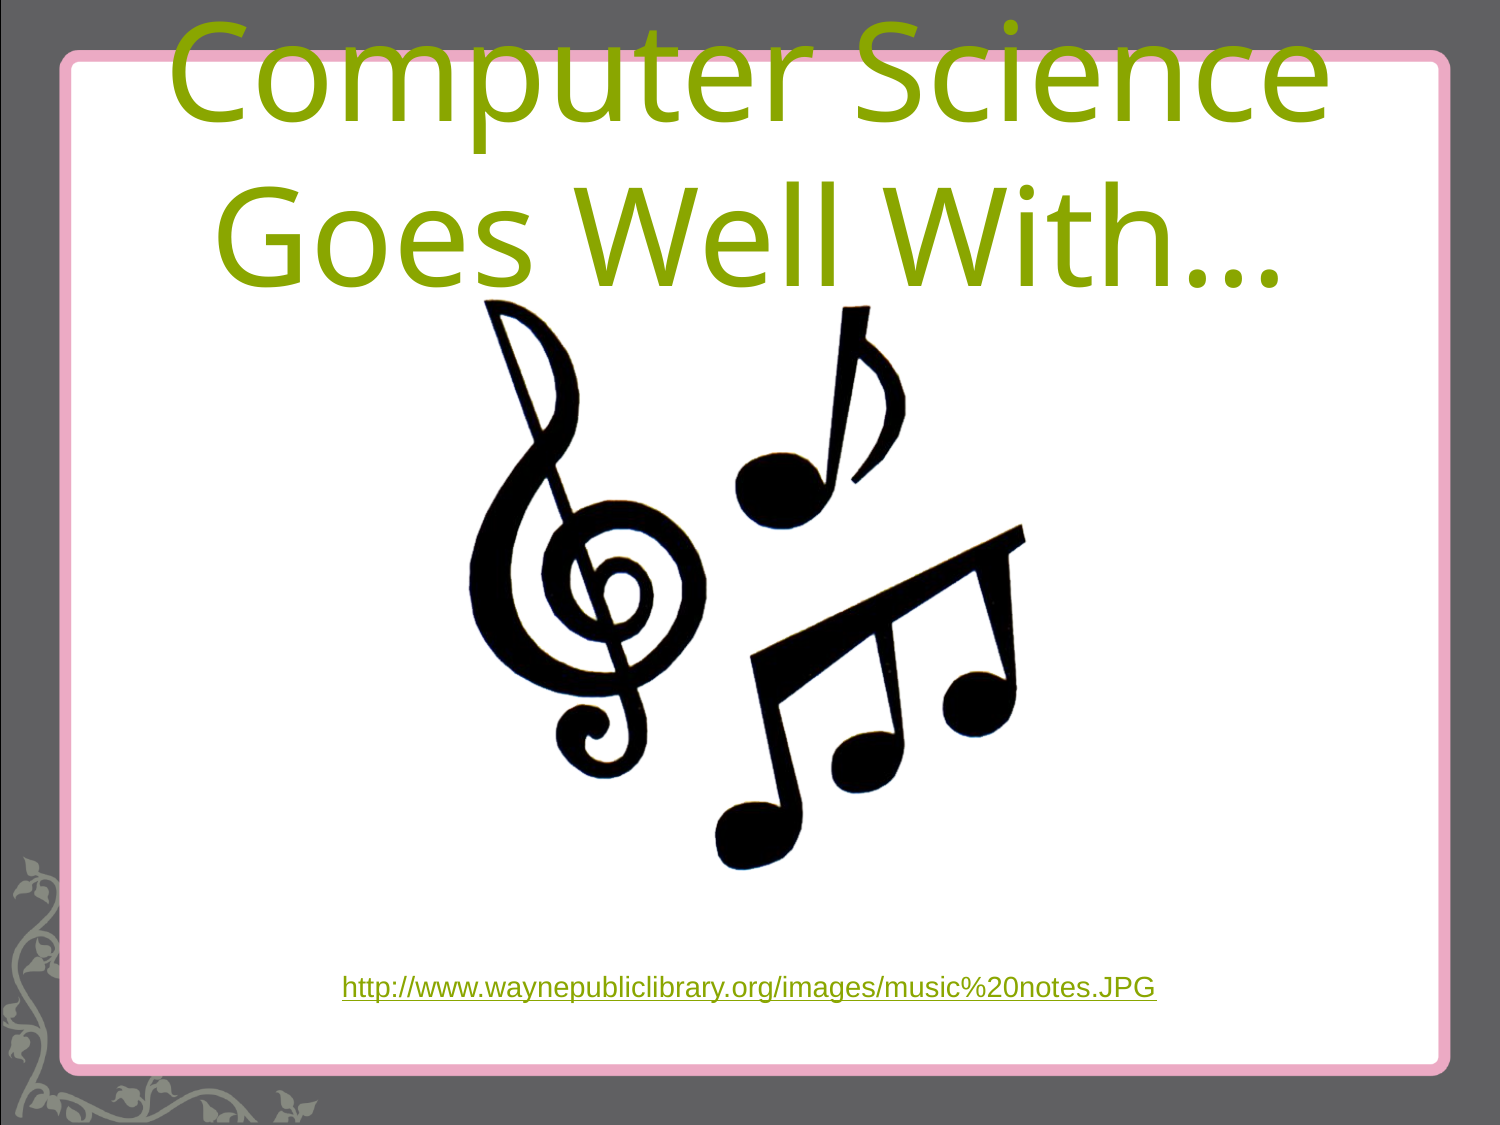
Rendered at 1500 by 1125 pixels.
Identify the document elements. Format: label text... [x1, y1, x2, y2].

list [348, 219, 1152, 971]
text_box http://www.waynepubliclibrary.org/images/music%20notes.JPG [327, 961, 1172, 1012]
picture [0, 0, 1500, 1125]
title Computer Science Goes Well With… [74, 66, 1426, 233]
